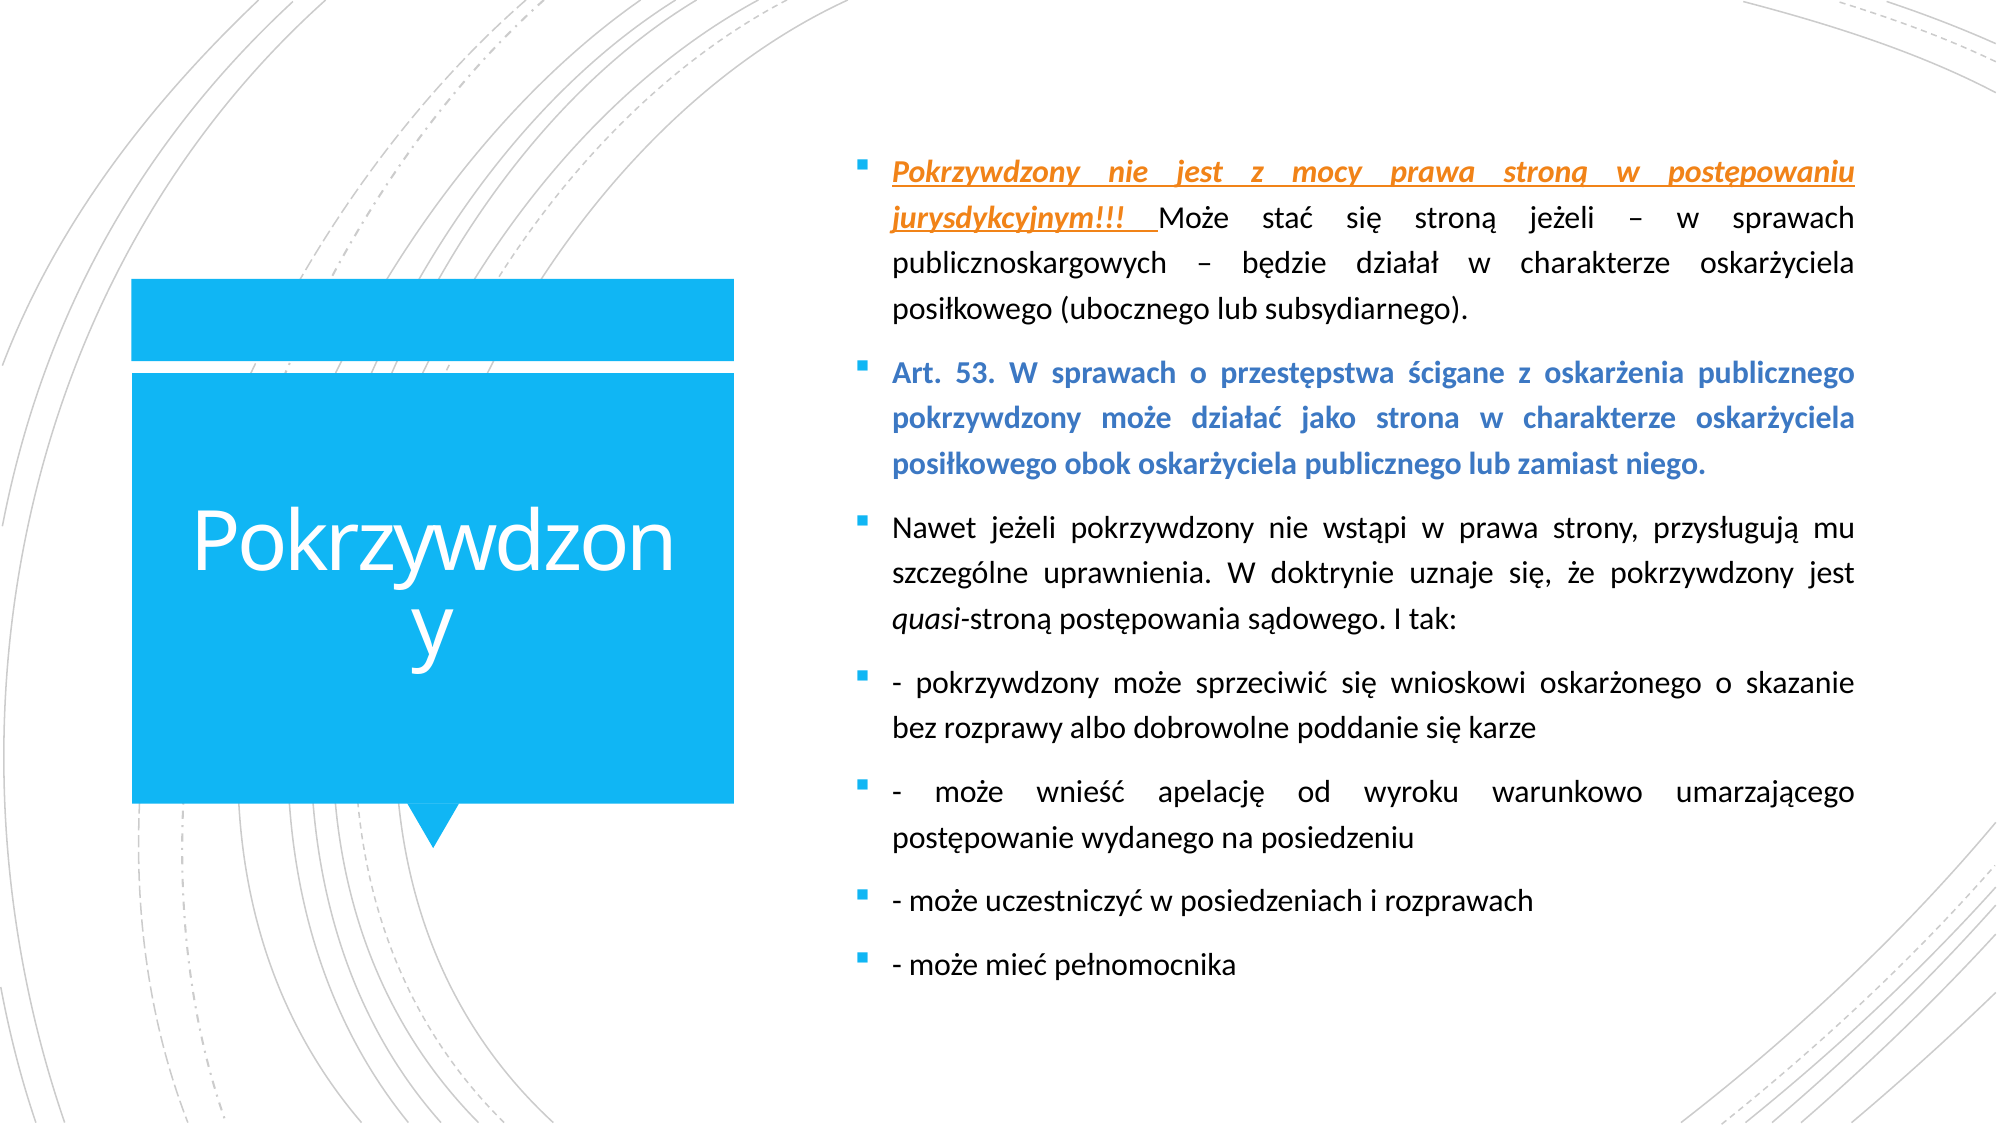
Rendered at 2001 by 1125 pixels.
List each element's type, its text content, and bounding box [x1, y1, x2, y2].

title Pokrzywdzony [145, 385, 720, 789]
list Pokrzywdzony nie jest z mocy prawa stroną w postępowaniu jurysdykcyjnym!!! Może stać się stroną jeżeli – w sprawach publicznoskargowych – będzie działał w charakterze oskarżyciela posiłkowego (ubocznego lub subsydiarnego). Art. 53. W sprawach o przestępstwa ścigane z oskarżenia publicznego pokrzywdzony może działać jako strona w charakterze oskarżyciela posiłkowego obok oskarżyciela publicznego lub zamiast niego. Nawet jeżeli pokrzywdzony nie wstąpi w prawa strony, przysługują mu szczególne uprawnienia. W doktrynie uznaje się, że pokrzywdzony jest quasi-stroną postępowania sądowego. I tak: - pokrzywdzony może sprzeciwić się wnioskowi oskarżonego o skazanie bez rozprawy albo dobrowolne poddanie się karze - może wnieść apelację od wyroku warunkowo umarzającego postępowanie wydanego na posiedzeniu - może uczestniczyć w posiedzeniach i rozprawach - może mieć pełnomocnika [839, 131, 1871, 993]
